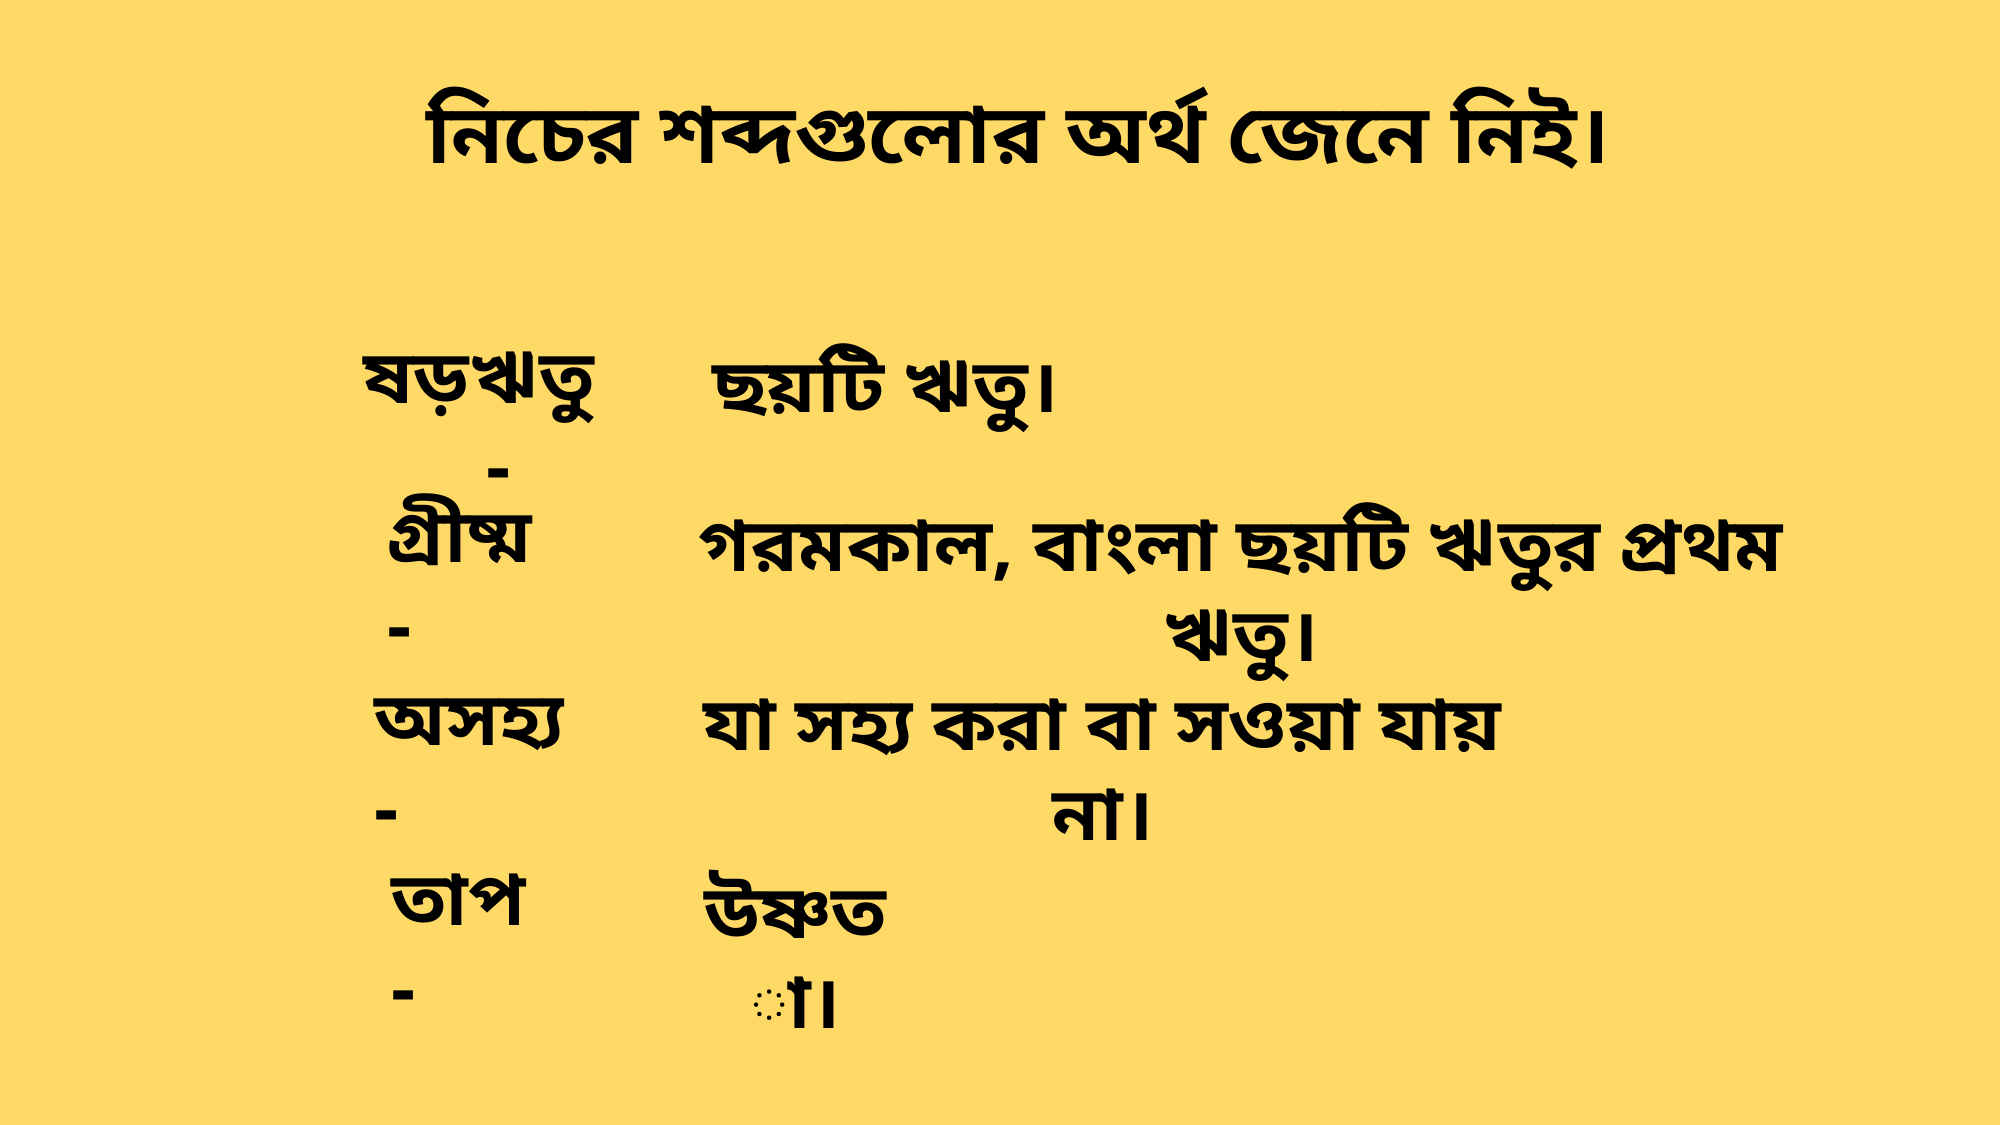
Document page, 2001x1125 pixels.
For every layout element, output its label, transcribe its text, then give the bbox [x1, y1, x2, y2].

text_box নিচের শব্দগুলোর অর্থ জেনে নিই। [343, 45, 1694, 233]
text_box যা সহ্য করা বা সওয়া যায় না। [668, 668, 1538, 863]
text_box অসহ্য - [360, 663, 651, 859]
text_box গ্রীষ্ম - [372, 480, 669, 676]
text_box ষড়ঋতু - [343, 320, 615, 516]
text_box তাপ - [376, 842, 672, 1038]
text_box উষ্ণতা। [687, 856, 904, 1052]
text_box গরমকাল, বাংলা ছয়টি ঋতুর প্রথম ঋতু। [671, 489, 1811, 685]
text_box ছয়টি ঋতু। [671, 330, 1099, 436]
